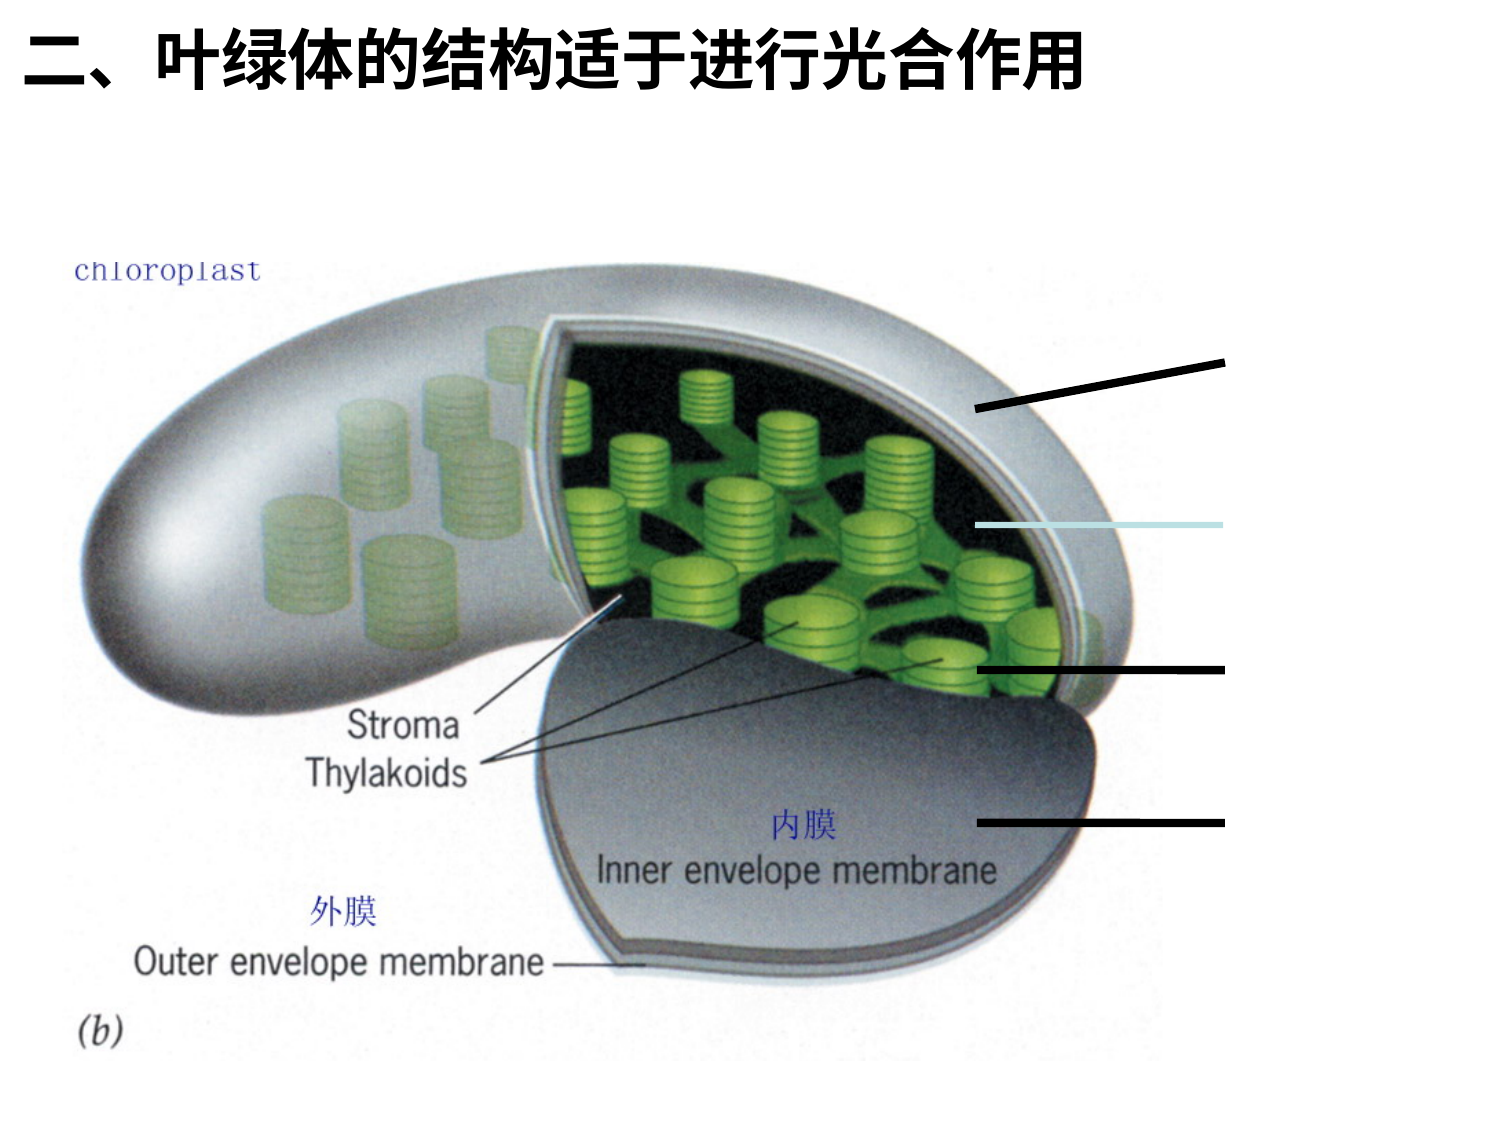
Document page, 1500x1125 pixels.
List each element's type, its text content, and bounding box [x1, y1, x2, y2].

title 二、叶绿体的结构适于进行光合作用 [5, 0, 1357, 153]
picture [62, 262, 1163, 1061]
text_box [1166, 521, 1224, 529]
